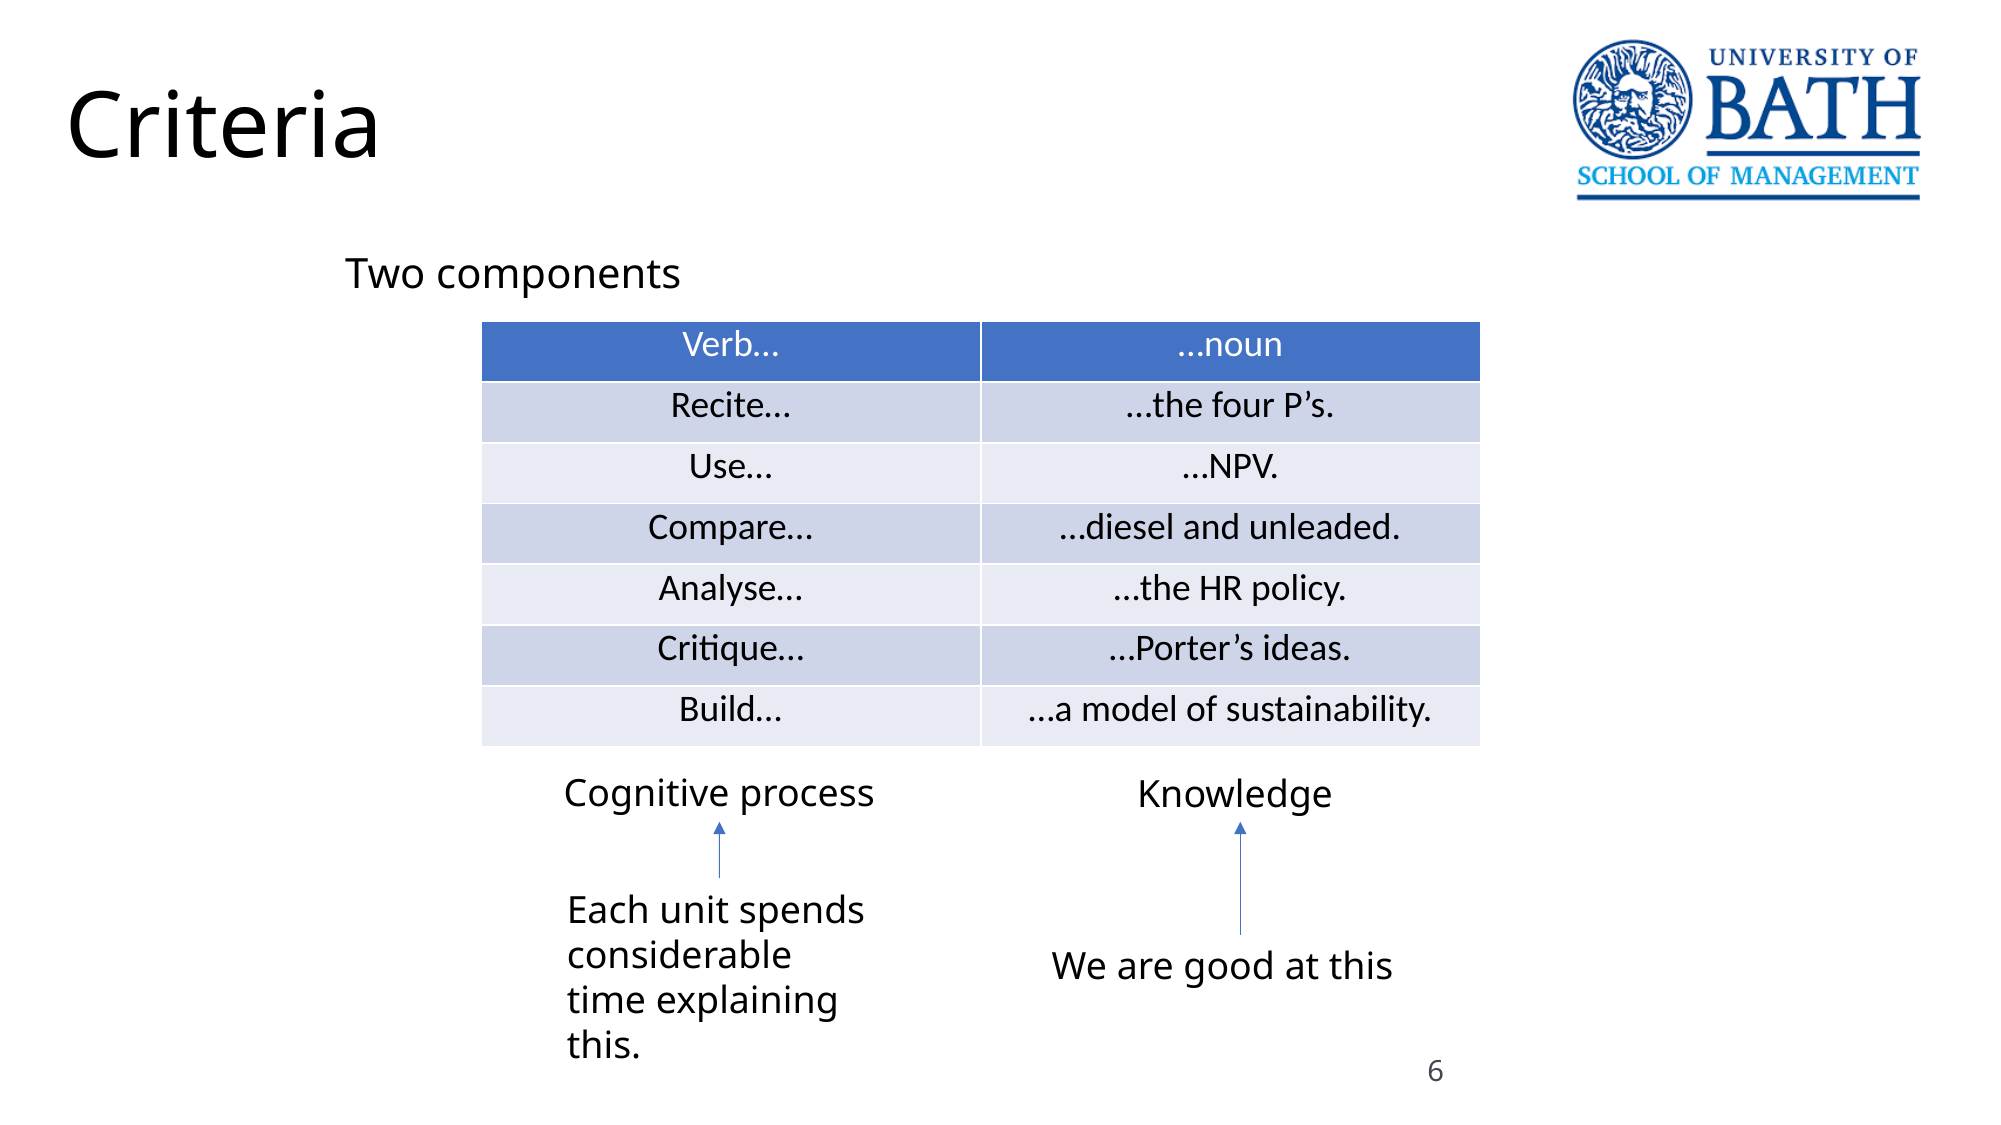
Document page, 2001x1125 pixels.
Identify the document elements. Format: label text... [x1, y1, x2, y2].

title Criteria [50, 18, 1776, 237]
picture [1566, 24, 1928, 217]
table_cell …the HR policy. [982, 565, 1480, 624]
table_cell …Porter’s ideas. [982, 626, 1480, 685]
table_cell …a model of sustainability. [982, 687, 1480, 746]
table_cell …NPV. [982, 444, 1480, 503]
text_box Two components [330, 238, 697, 304]
table_cell Build… [482, 687, 980, 746]
text_box Cognitive process [548, 761, 890, 821]
table_cell Recite… [482, 383, 980, 442]
text_box We are good at this [1036, 934, 1409, 995]
table_cell Critique… [482, 626, 980, 685]
table_cell Compare… [482, 504, 980, 563]
table_cell Use… [482, 444, 980, 503]
table_cell Analyse… [482, 565, 980, 624]
text_box Knowledge [1122, 762, 1348, 823]
table_header Verb… [482, 322, 980, 381]
table_cell …the four P’s. [982, 383, 1480, 442]
slide_number 6 [1412, 1042, 1863, 1103]
table_header …noun [982, 322, 1480, 381]
text_box Each unit spends considerable time explaining this. [552, 878, 887, 1073]
table_cell …diesel and unleaded. [982, 504, 1480, 563]
